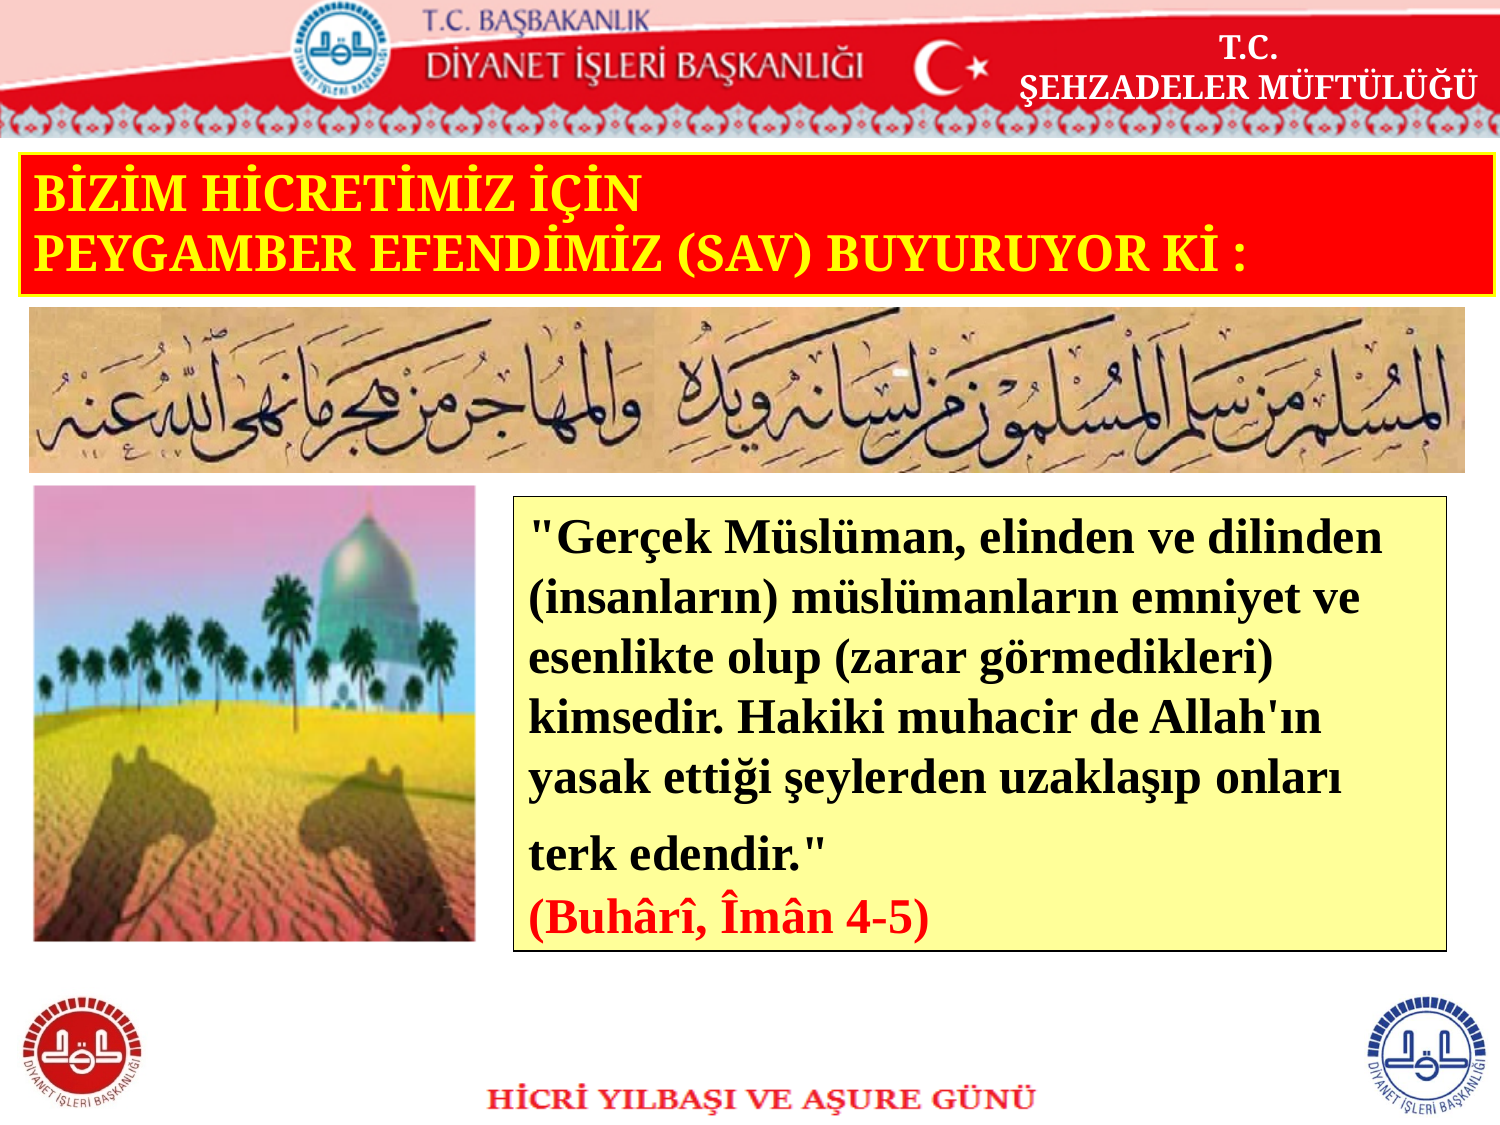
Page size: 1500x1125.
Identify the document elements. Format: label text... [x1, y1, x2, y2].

picture [194, 1066, 1329, 1125]
text_box "Gerçek Müslüman, elinden ve dilinden (insanların) müslümanların emniyet ve esenlikte olup (zarar görmedikleri) kimsedir. Hakiki muhacir de Allah'ın yasak ettiği şeylerden uzaklaşıp onları terk edendir." (Buhârî, Îmân 4-5) [513, 496, 1447, 951]
text_box BİZİM HİCRETİMİZ İÇİN PEYGAMBER EFENDİMİZ (SAV) BUYURUYOR Kİ : [19, 153, 1495, 296]
picture [29, 306, 1465, 473]
picture [29, 484, 479, 946]
picture [1364, 994, 1495, 1118]
picture [17, 987, 148, 1111]
picture [0, 0, 1500, 138]
